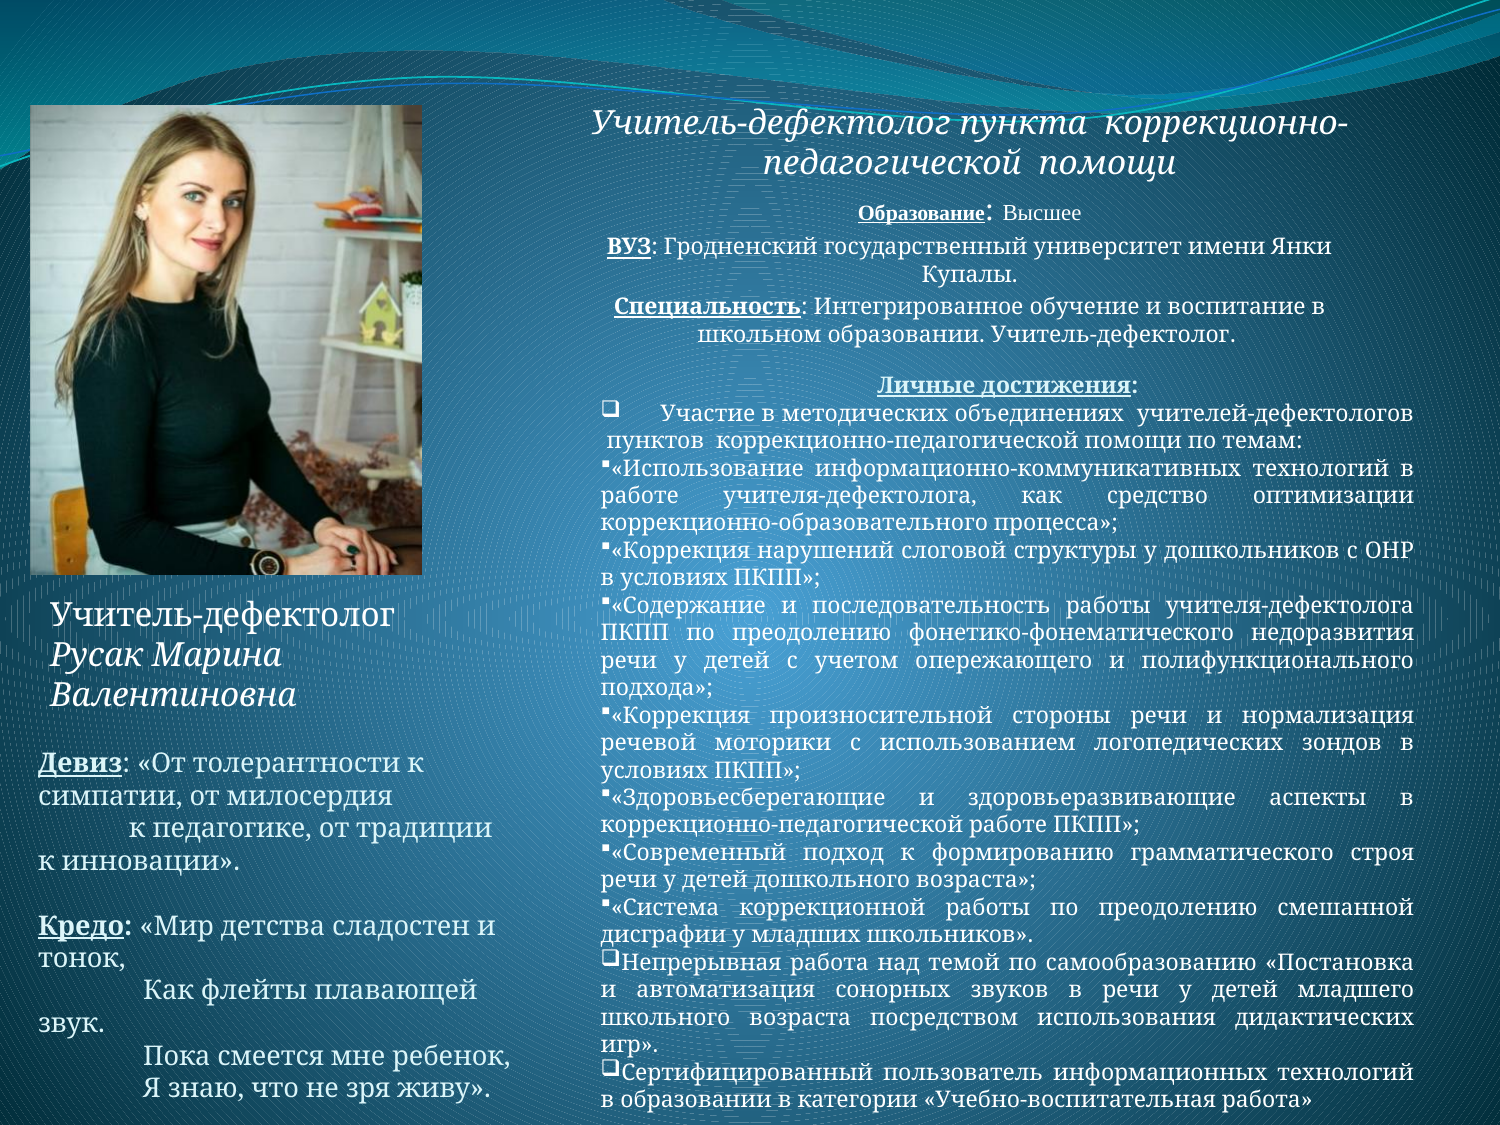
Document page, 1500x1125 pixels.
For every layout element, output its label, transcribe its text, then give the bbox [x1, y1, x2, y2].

subtitle Учитель-дефектолог пункта коррекционно-педагогической помощи Образование: Высшее ВУЗ: Гродненский государственный университет имени Янки Купалы. Специальность: Интегрированное обучение и воспитание в школьном образовании. Учитель-дефектолог. [574, 93, 1376, 364]
picture [30, 105, 423, 575]
text_box Личные достижения: Участие в методических объединениях учителей-дефектологов пунктов коррекционно-педагогической помощи по темам: «Использование информационно-коммуникативных технологий в работе учителя-дефектолога, как средство оптимизации коррекционно-образовательного процесса»; «Коррекция нарушений слоговой структуры у дошкольников с ОНР в условиях ПКПП»; «Содержание и последовательность работы учителя-дефектолога ПКПП по преодолению фонетико-фонематического недоразвития речи у детей с учетом опережающего и полифункционального подхода»; «Коррекция произносительной стороны речи и нормализация речевой моторики с использованием логопедических зондов в условиях ПКПП»; «Здоровьесберегающие и здоровьеразвивающие аспекты в коррекционно-педагогической работе ПКПП»; «Современный подход к формированию грамматического строя речи у детей дошкольного возраста»; «Система коррекционной работы по преодолению смешанной дисграфии у младших школьников». Непрерывная работа над темой по самообразованию «Постановка и автоматизация сонорных звуков в речи у детей младшего школьного возраста посредством использования дидактических игр». Сертифицированный пользователь информационных технологий в образовании в категории «Учебно-воспитательная работа» [585, 363, 1430, 1120]
text_box Девиз: «От толерантности к симпатии, от милосердия к педагогике, от традиции к инновации». Кредо: «Мир детства сладостен и тонок, Как флейты плавающей звук. Пока смеется мне ребенок, Я знаю, что не зря живу». [23, 738, 528, 1111]
text_box Учитель-дефектолог Русак Марина Валентиновна [35, 585, 493, 721]
